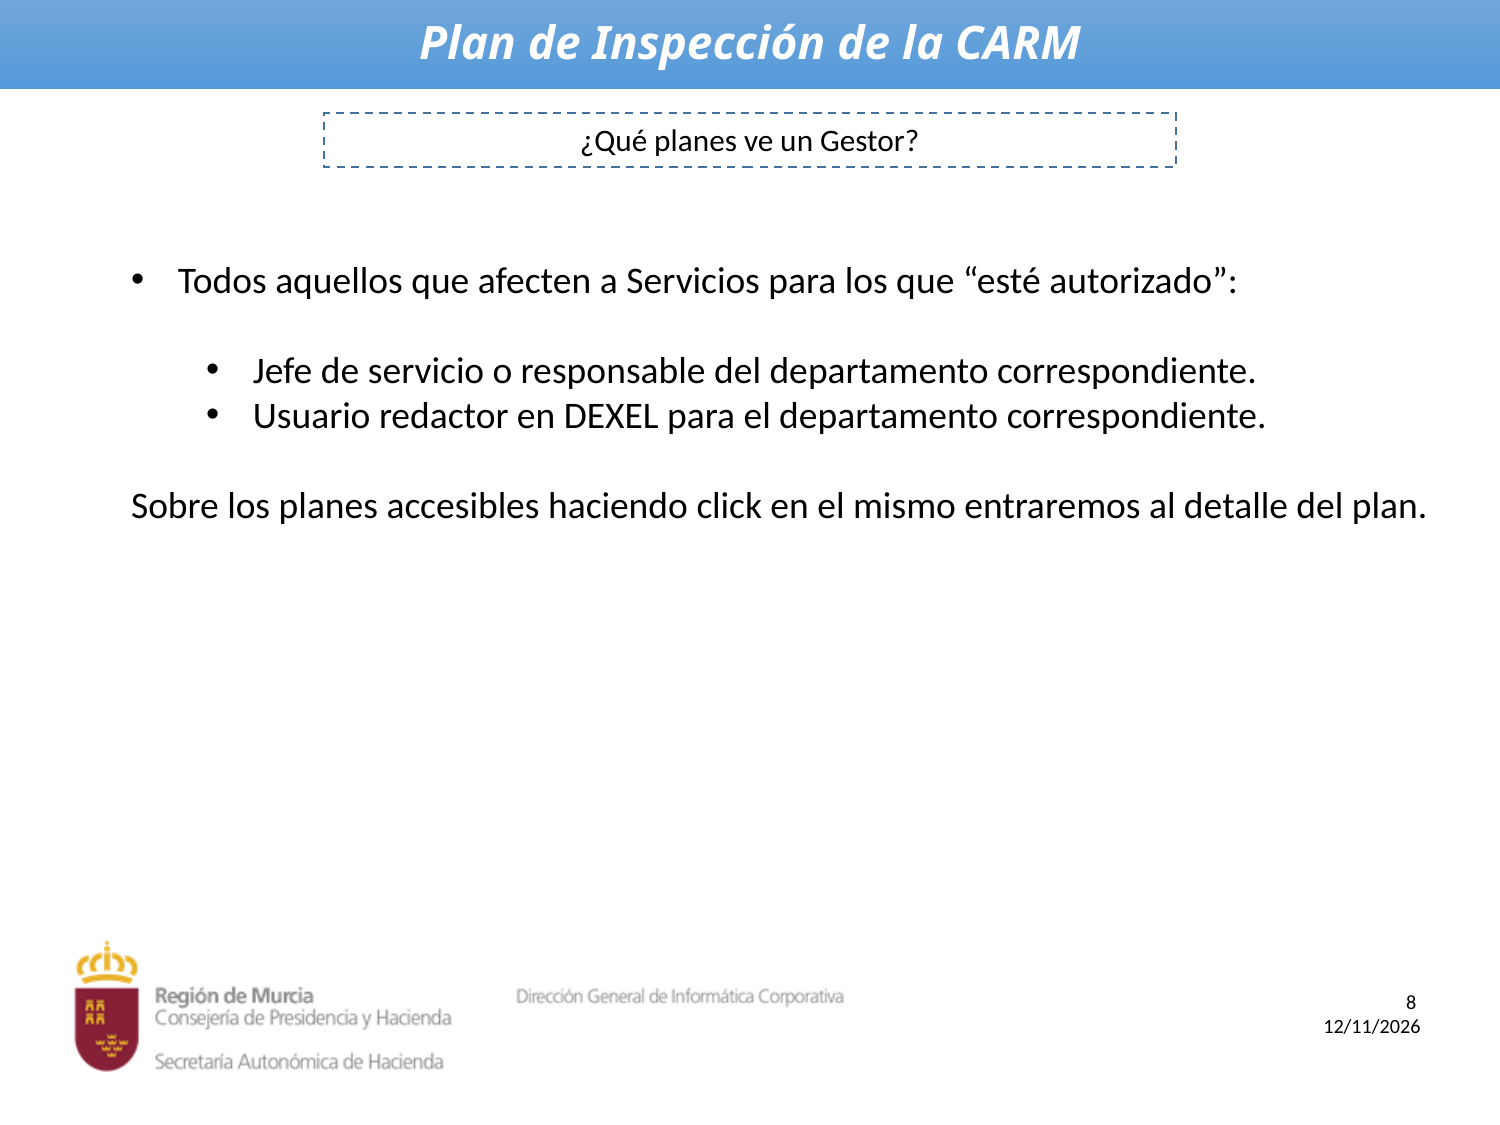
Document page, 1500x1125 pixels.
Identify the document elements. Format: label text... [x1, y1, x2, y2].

text_box ¿Qué planes ve un Gestor? [323, 112, 1177, 168]
text_box Todos aquellos que afecten a Servicios para los que “esté autorizado”: Jefe de servicio o responsable del departamento correspondiente. Usuario redactor en DEXEL para el departamento correspondiente. Sobre los planes accesibles haciendo click en el mismo entraremos al detalle del plan. [116, 204, 1463, 534]
picture [59, 923, 855, 1097]
title Plan de Inspección de la CARM [0, 0, 1500, 89]
